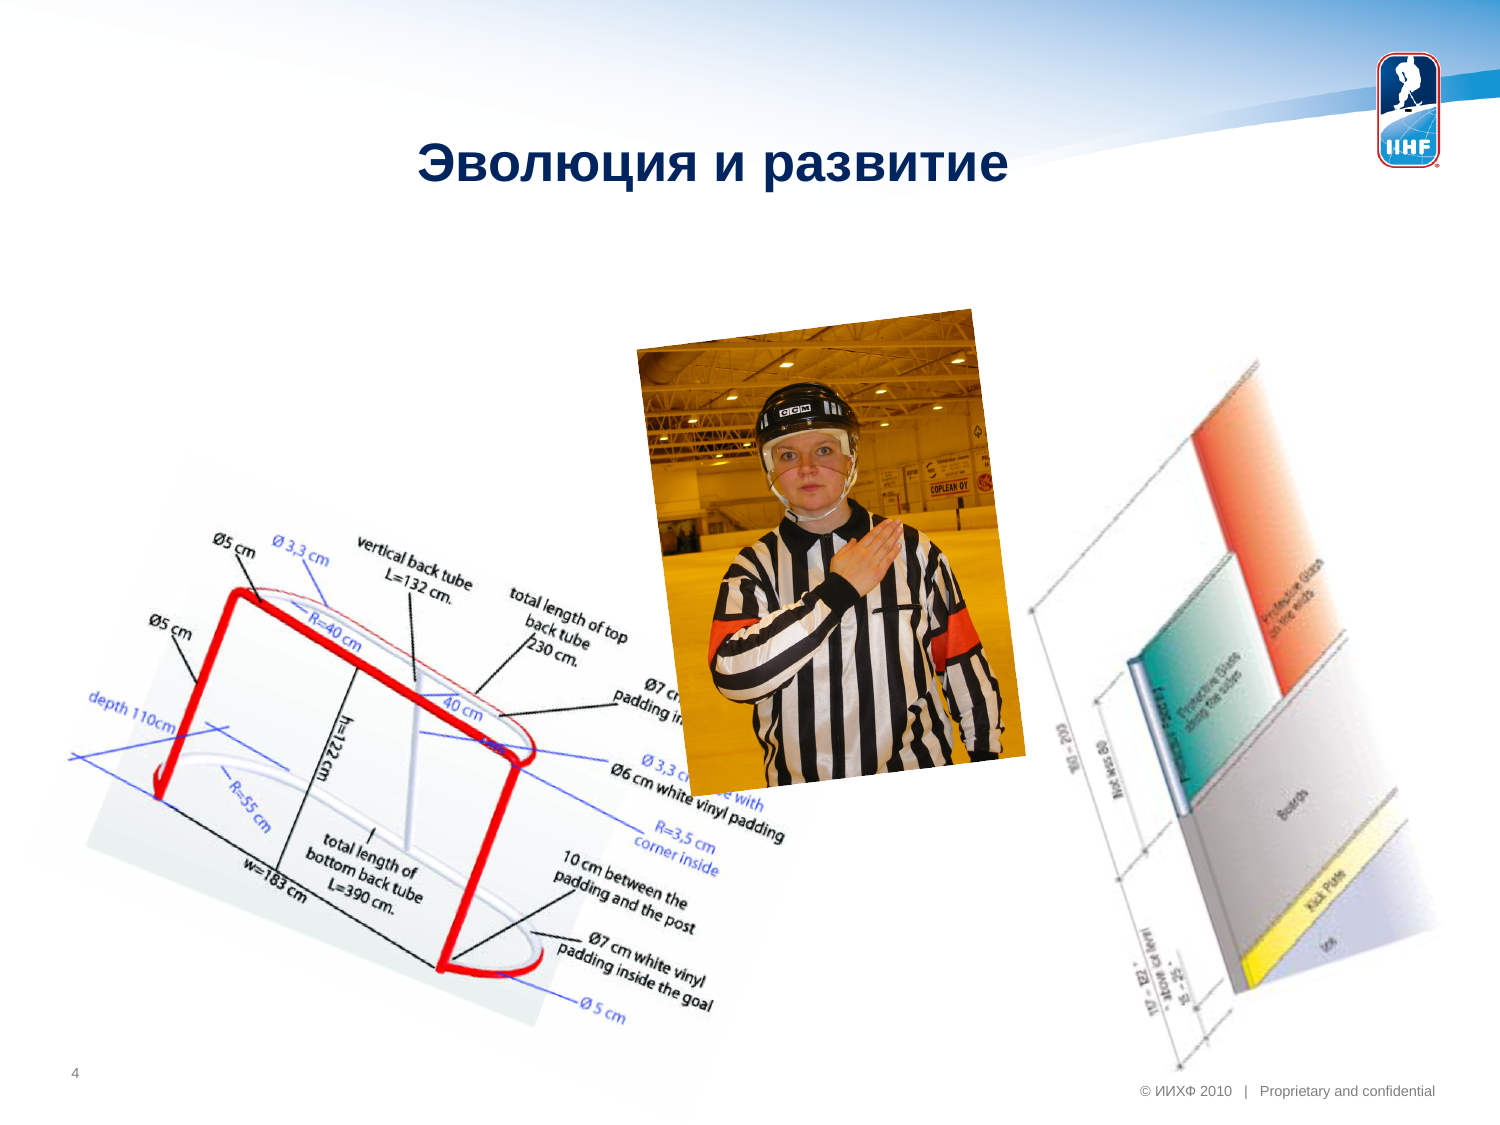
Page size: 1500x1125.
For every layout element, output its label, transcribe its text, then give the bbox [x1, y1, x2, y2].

picture [0, 0, 1500, 1125]
title Эволюция и развитие [70, 62, 1372, 178]
slide_number 4 [56, 1043, 407, 1104]
